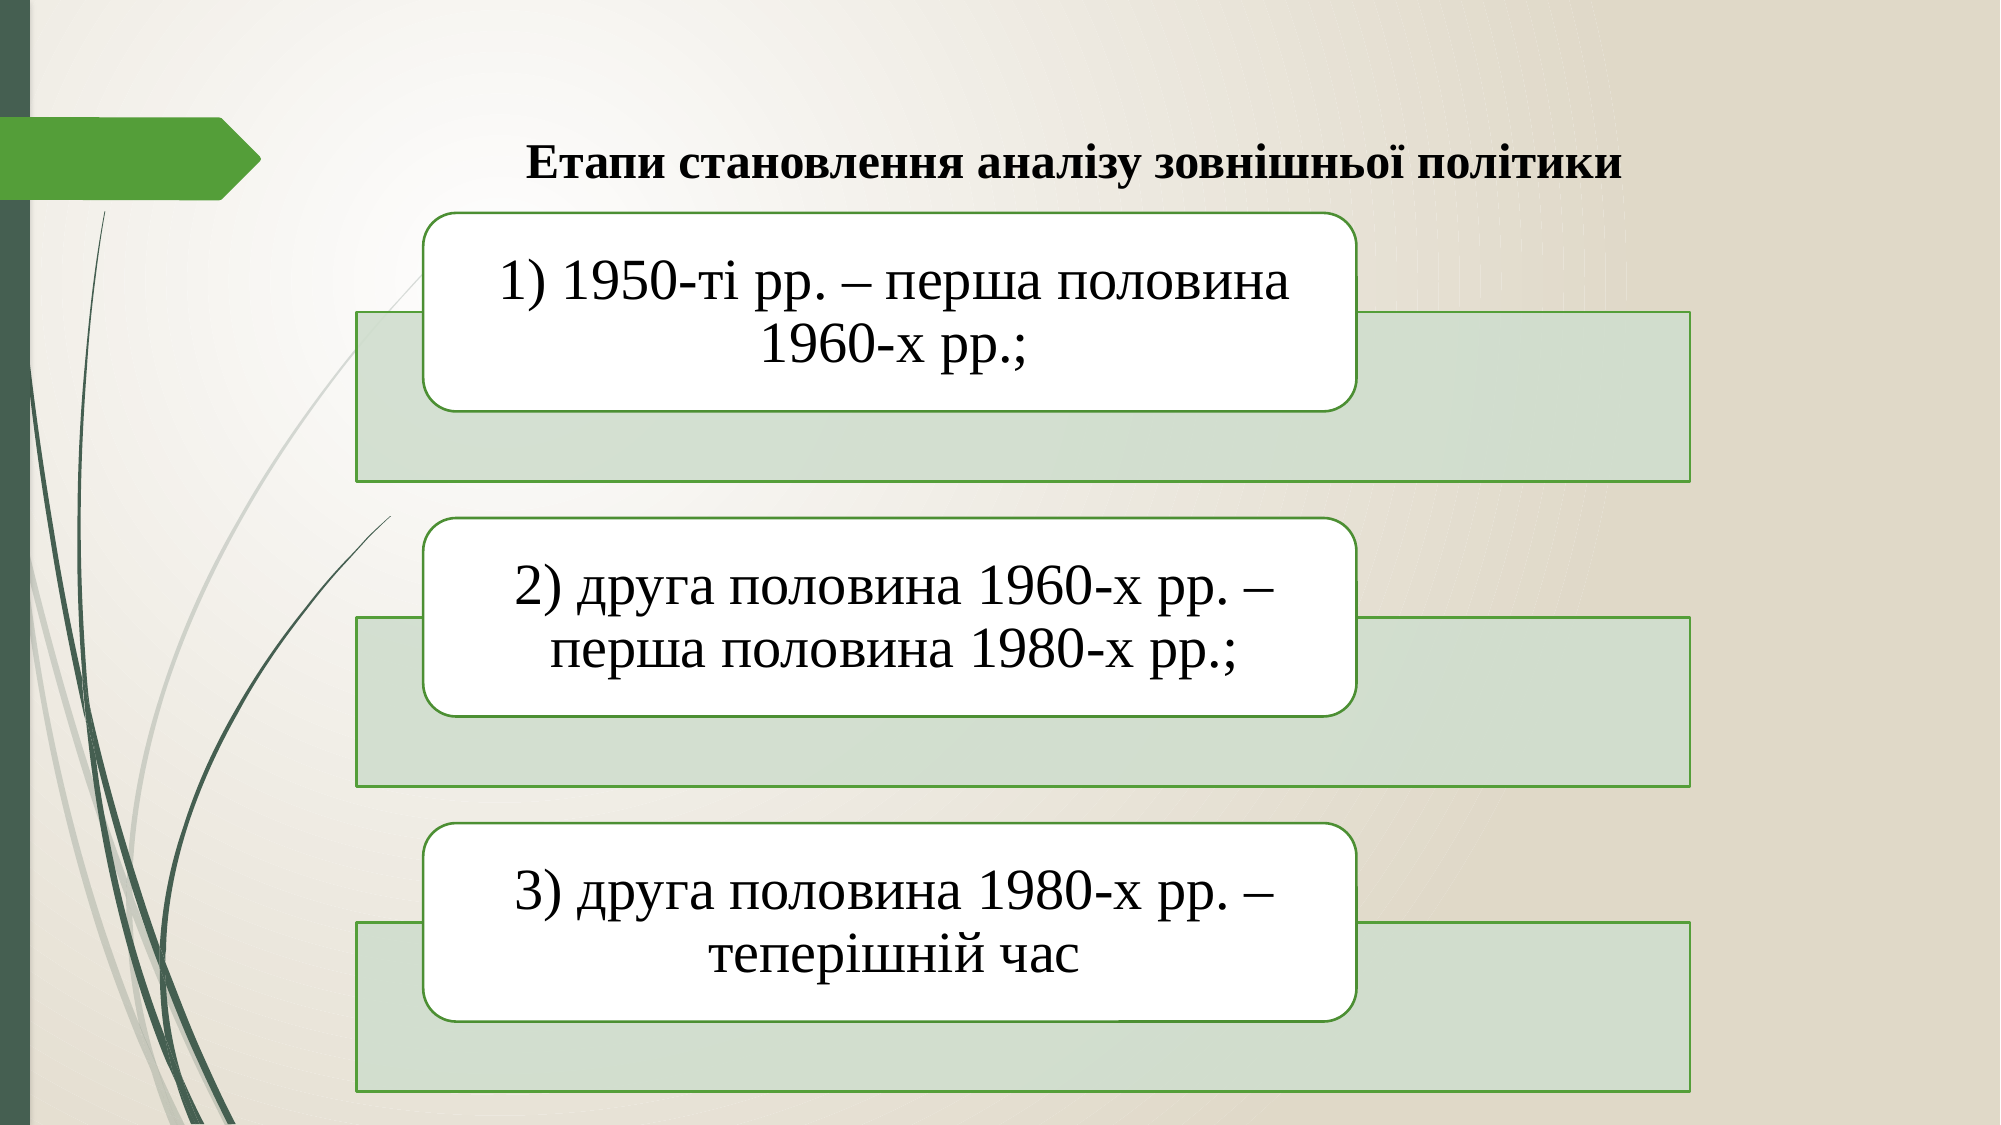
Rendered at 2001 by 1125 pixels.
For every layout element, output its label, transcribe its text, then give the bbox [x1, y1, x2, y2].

text_box Етапи становлення аналізу зовнішньої політики [511, 121, 1651, 196]
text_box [356, 207, 1691, 1098]
